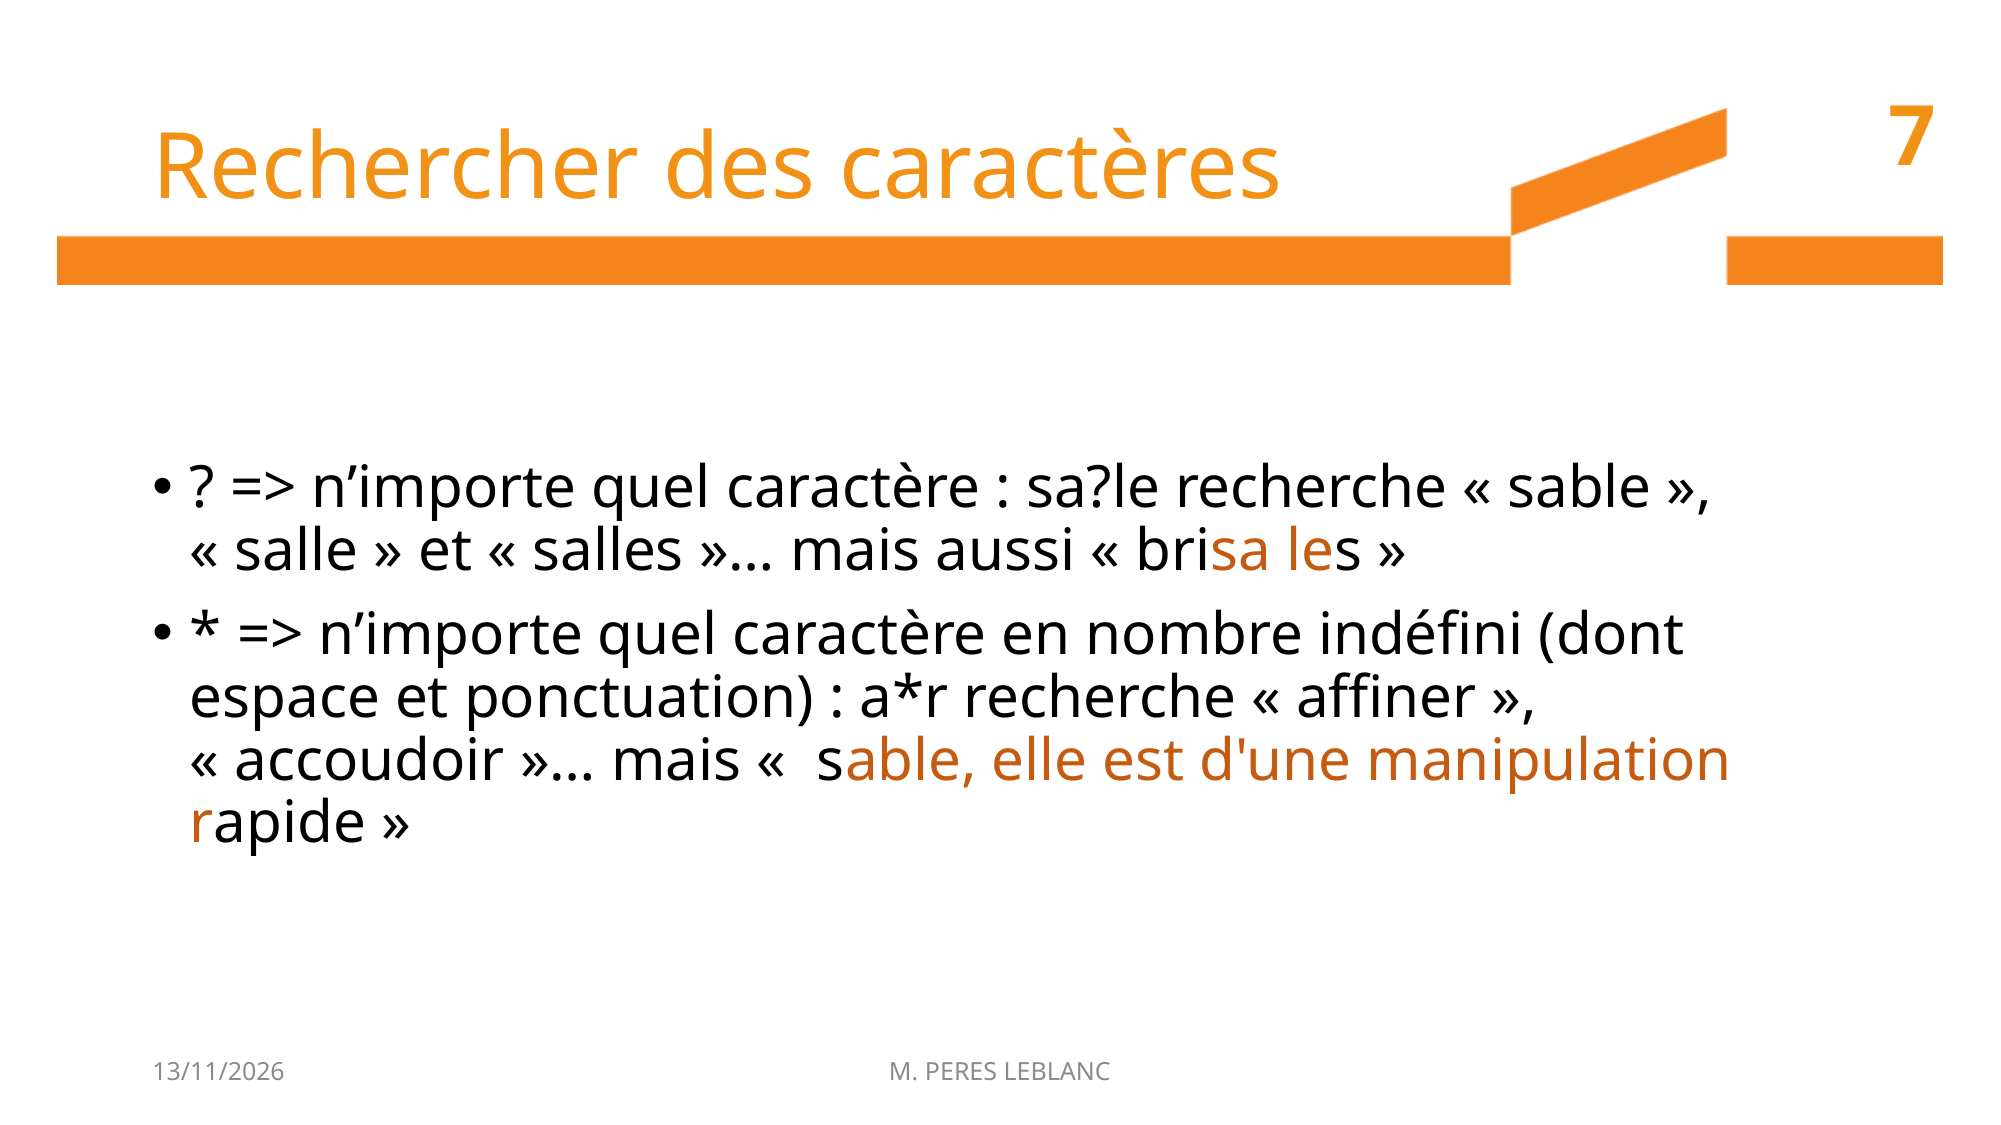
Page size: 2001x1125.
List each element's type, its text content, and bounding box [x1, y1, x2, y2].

slide_number 7 [1500, 108, 1951, 169]
footer M. PERES LEBLANC [662, 1042, 1338, 1103]
title Rechercher des caractères [137, 59, 1863, 278]
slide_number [137, 1042, 588, 1103]
picture [57, 108, 1943, 285]
list ? => n’importe quel caractère : sa?le recherche « sable », « salle » et « salles »… mais aussi « brisa les » * => n’importe quel caractère en nombre indéfini (dont espace et ponctuation) : a*r recherche « affiner », « accoudoir »… mais « sable, elle est d'une manipulation rapide » [137, 299, 1863, 1014]
